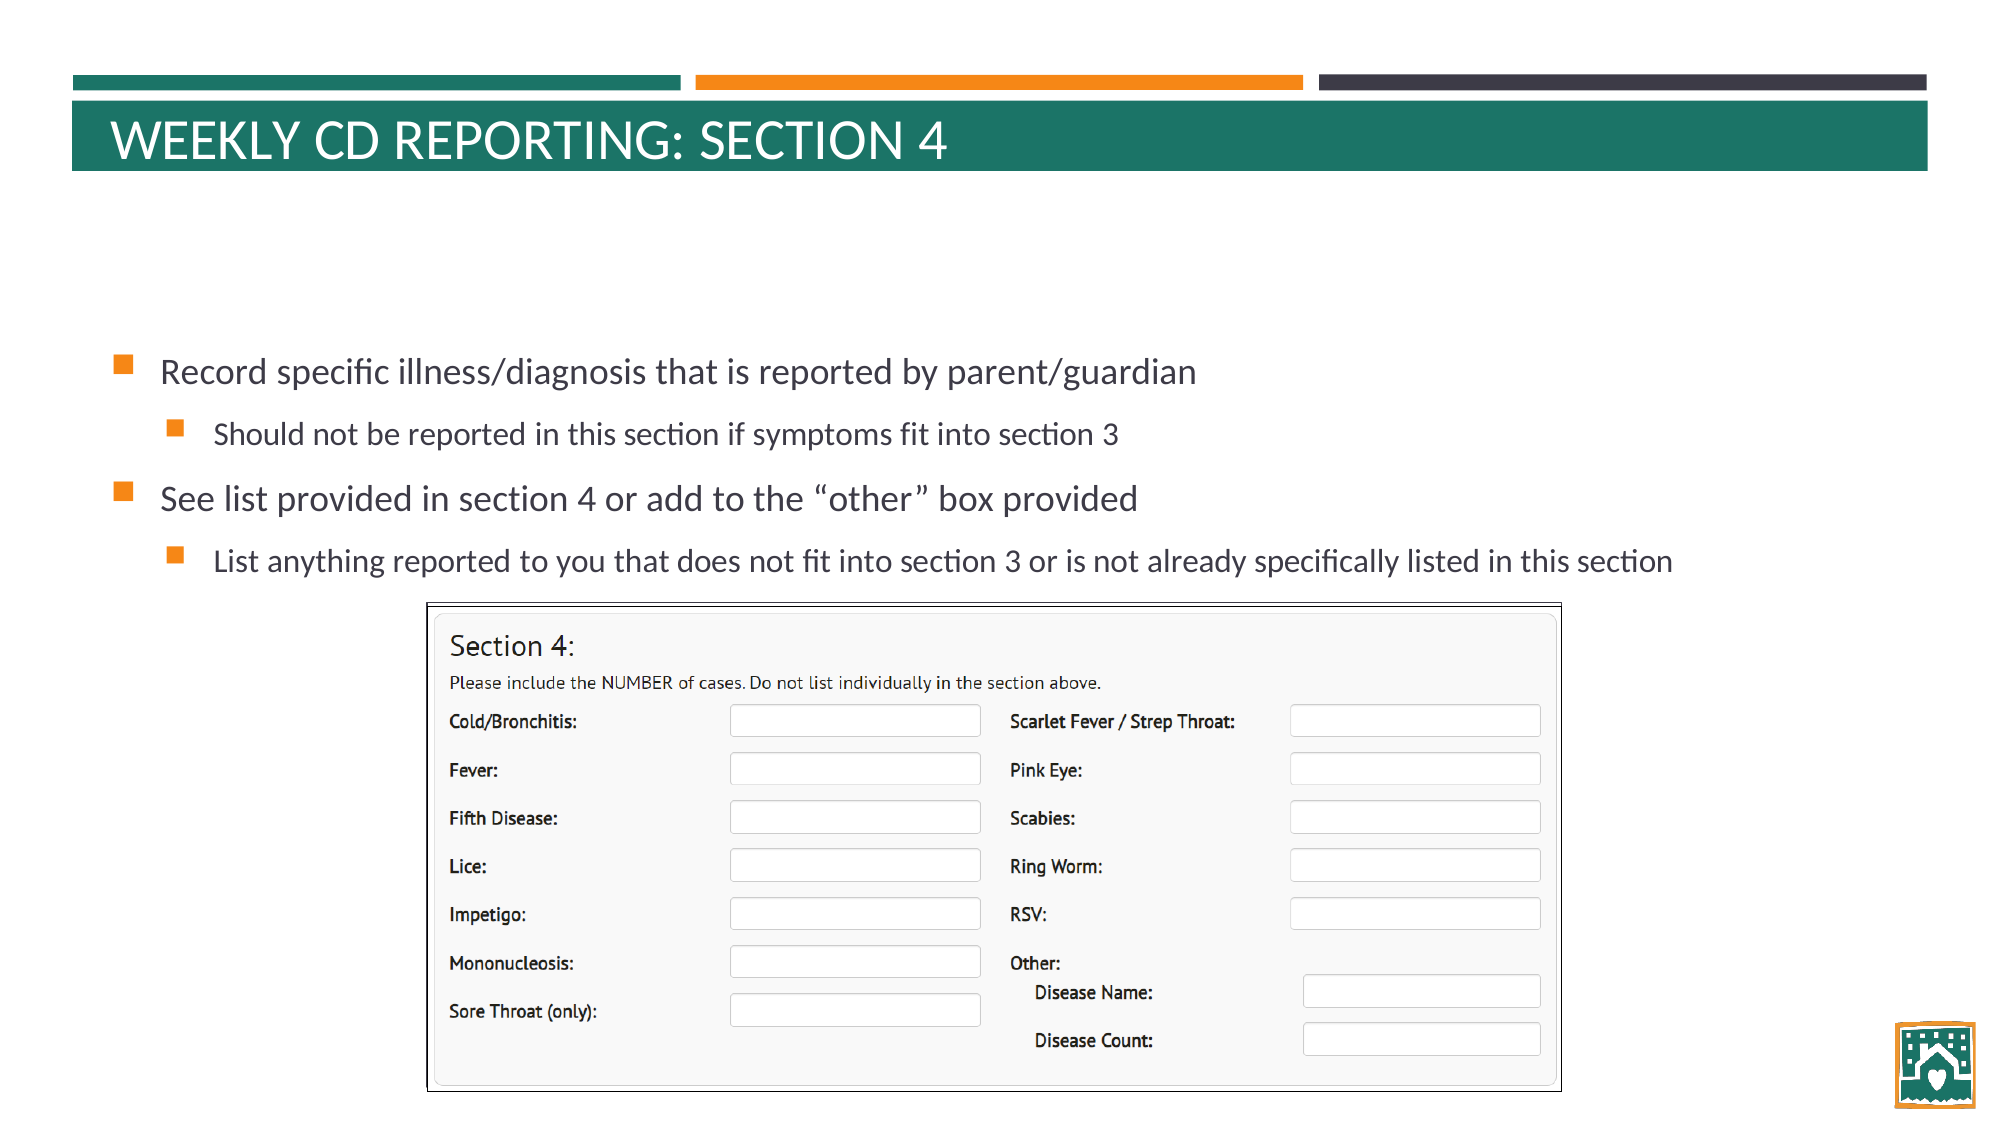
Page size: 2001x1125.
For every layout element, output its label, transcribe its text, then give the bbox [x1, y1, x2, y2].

picture [426, 606, 1562, 1092]
text_box [1894, 1021, 1976, 1109]
text_box WEEKLY CD REPORTING: SECTION 4 [72, 100, 1928, 171]
text_box [427, 602, 1562, 606]
text_box Record specific illness/diagnosis that is reported by parent/guardian Should not be reported in this section if symptoms fit into section 3 See list provided in section 4 or add to the “other” box provided List anything reported to you that does not fit into section 3 or is not already specifically listed in this section [108, 346, 1685, 580]
